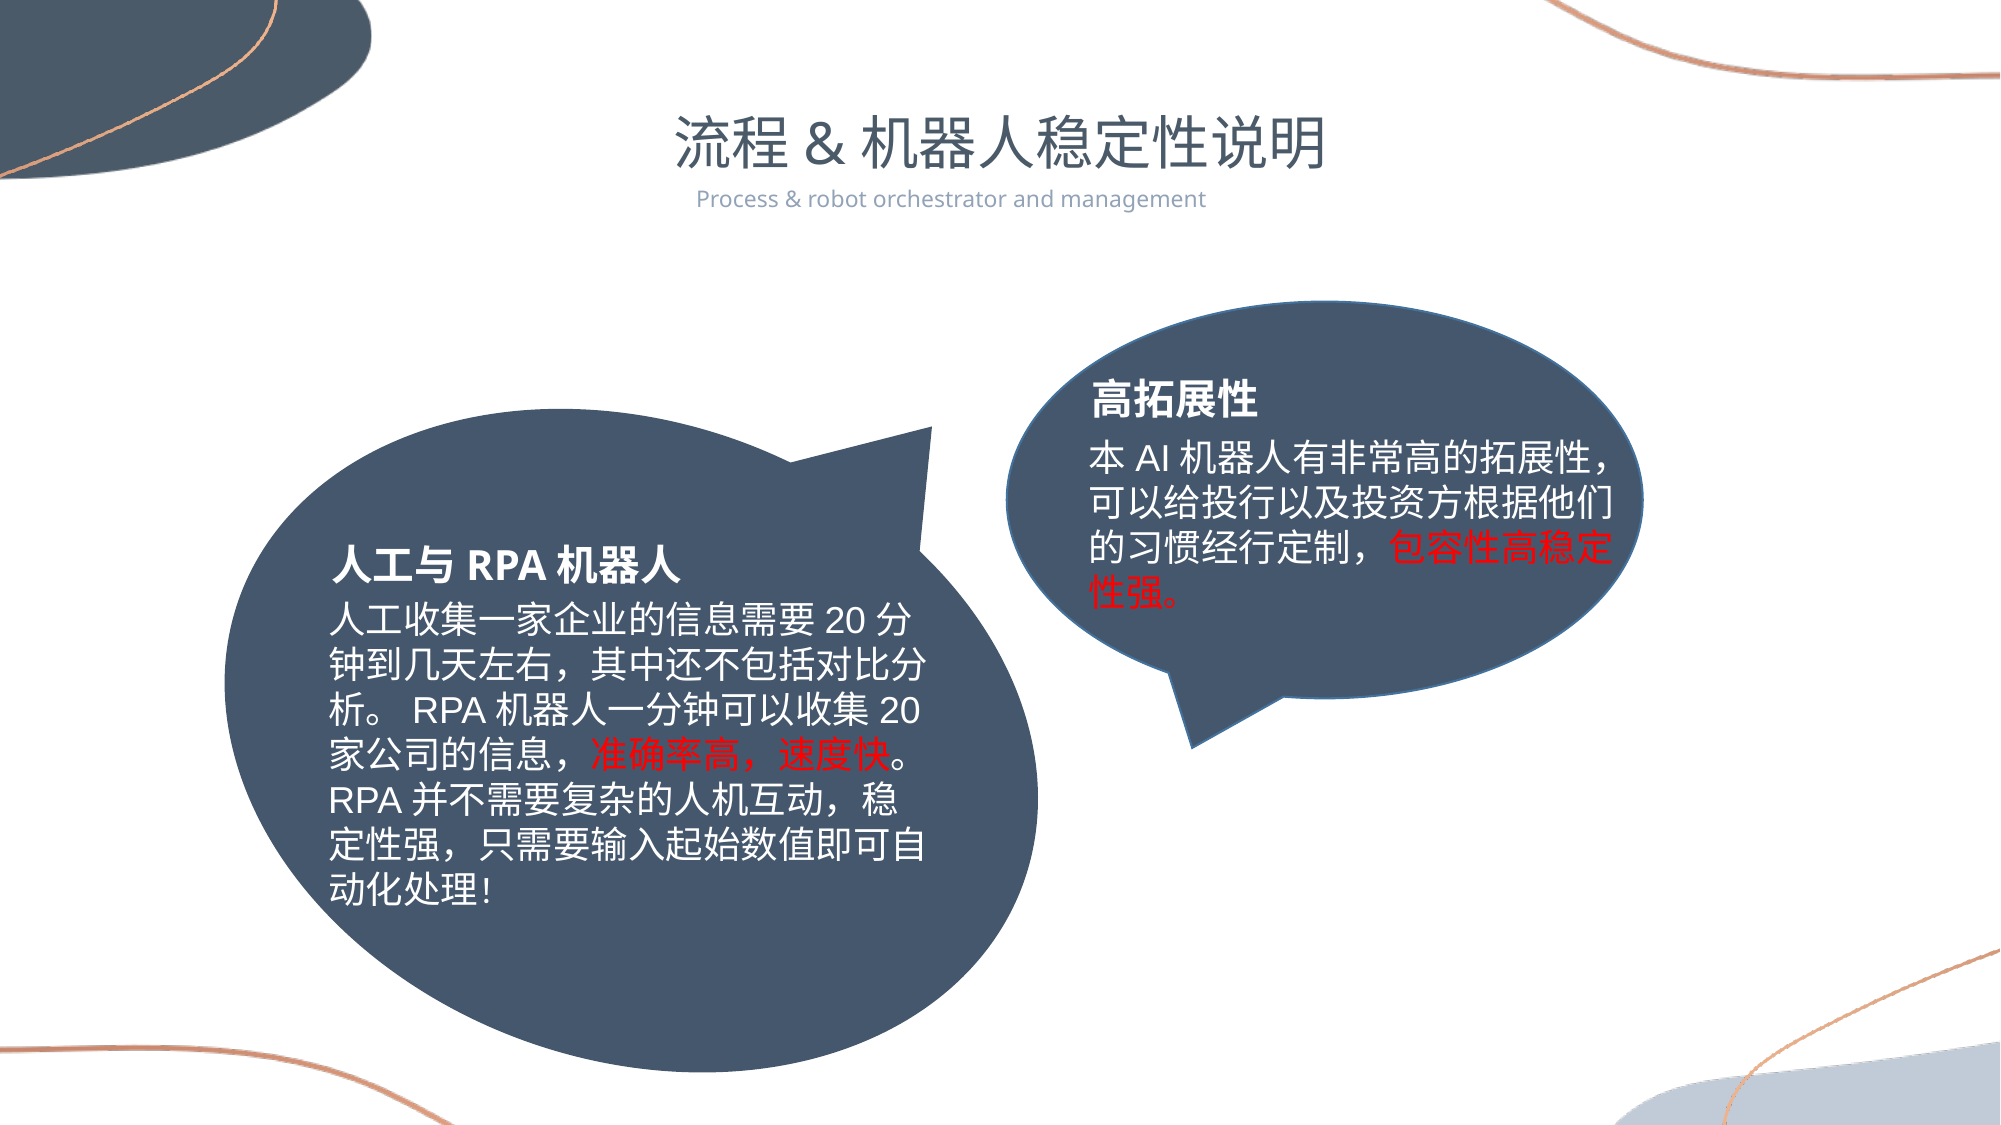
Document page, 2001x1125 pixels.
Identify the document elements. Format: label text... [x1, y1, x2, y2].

text_box [224, 408, 933, 899]
text_box [1005, 376, 1575, 750]
text_box [1089, 300, 1560, 365]
text_box 流程&机器人稳定性说明 [658, 98, 1342, 184]
text_box [335, 582, 1039, 1073]
picture [1603, 918, 2001, 1125]
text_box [313, 531, 950, 923]
picture [0, 1018, 478, 1125]
text_box Process & robot orchestrator and management [681, 177, 1318, 220]
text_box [1074, 365, 1643, 624]
picture [1522, 0, 2001, 107]
picture [0, 0, 372, 207]
